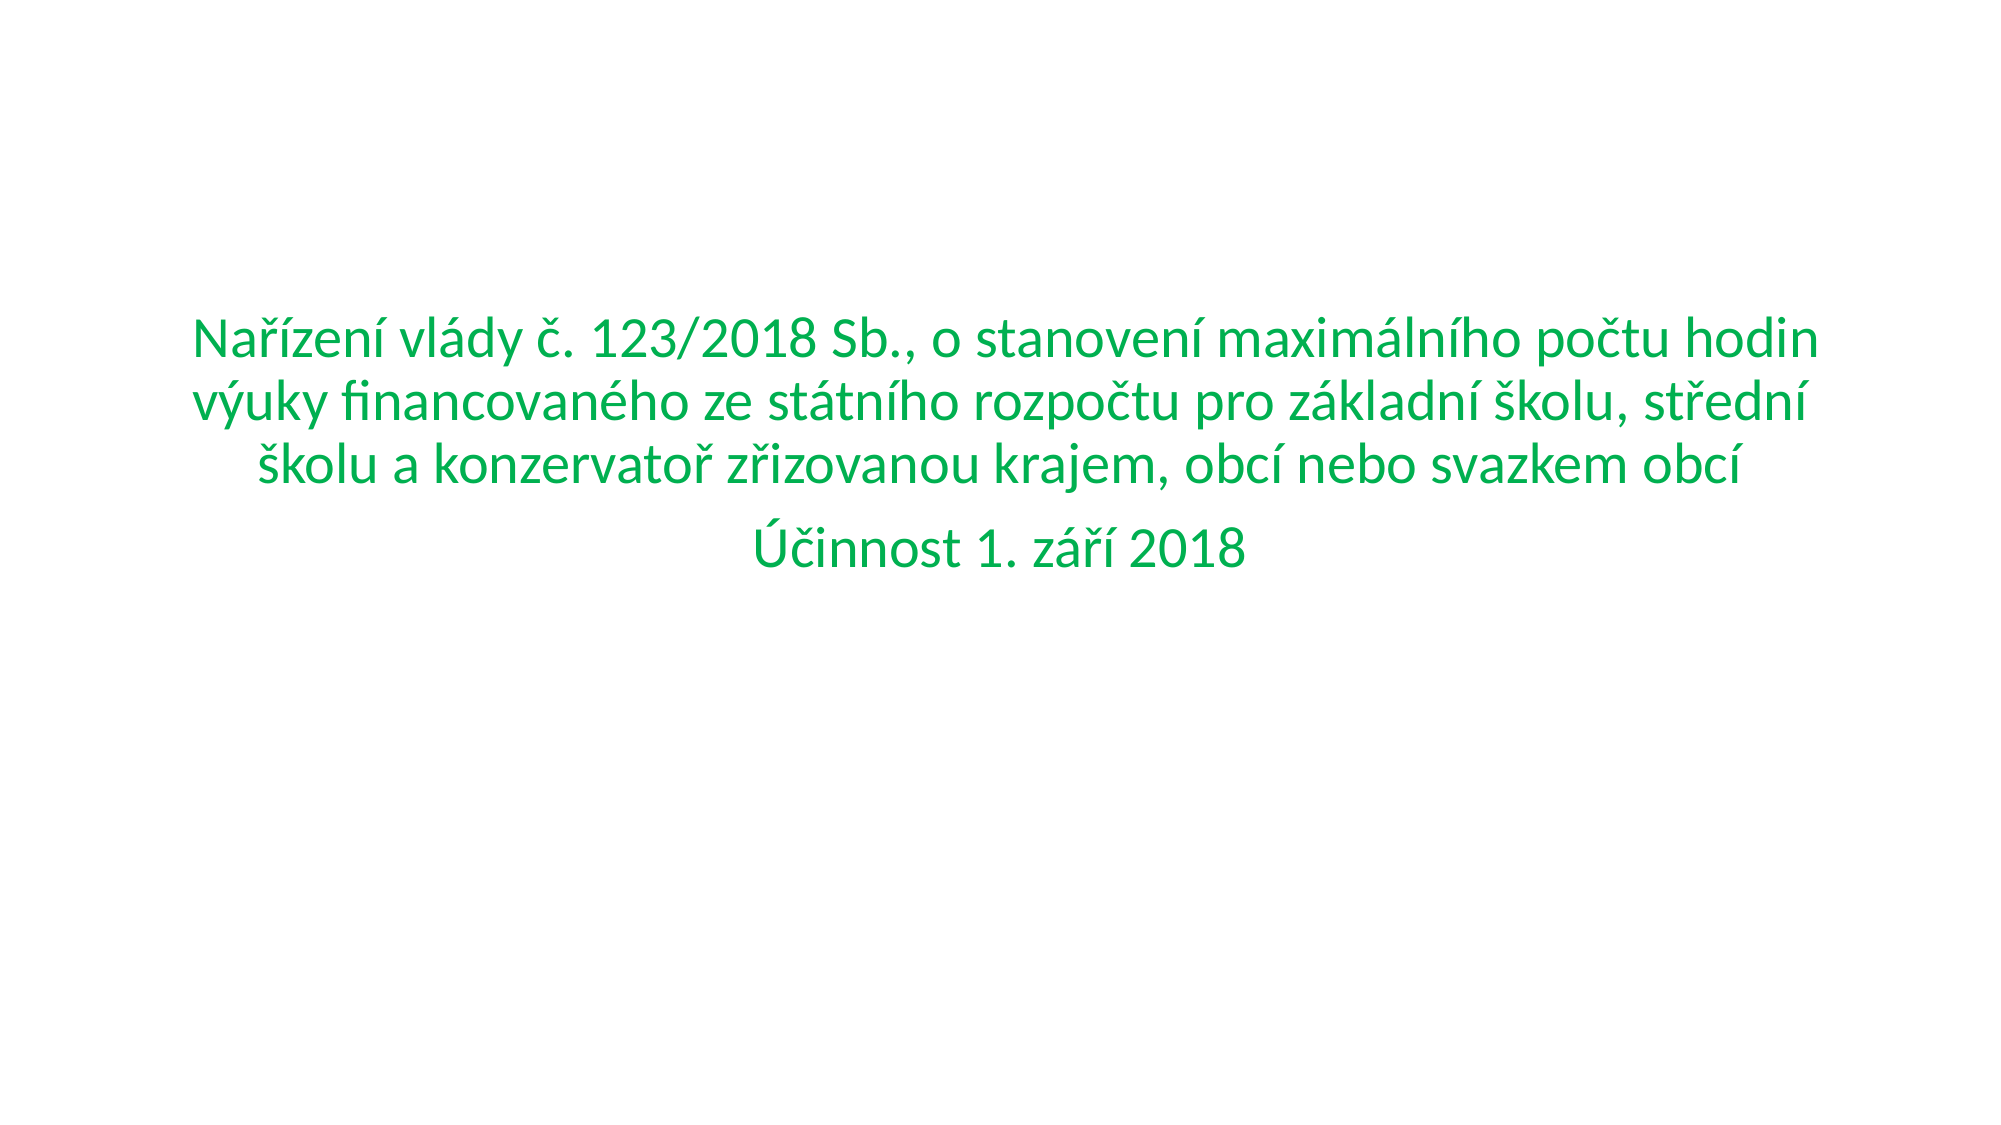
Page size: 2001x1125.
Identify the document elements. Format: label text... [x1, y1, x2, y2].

list Nařízení vlády č. 123/2018 Sb., o stanovení maximálního počtu hodin výuky financovaného ze státního rozpočtu pro základní školu, střední školu a konzervatoř zřizovanou krajem, obcí nebo svazkem obcí Účinnost 1. září 2018 [137, 299, 1863, 1014]
